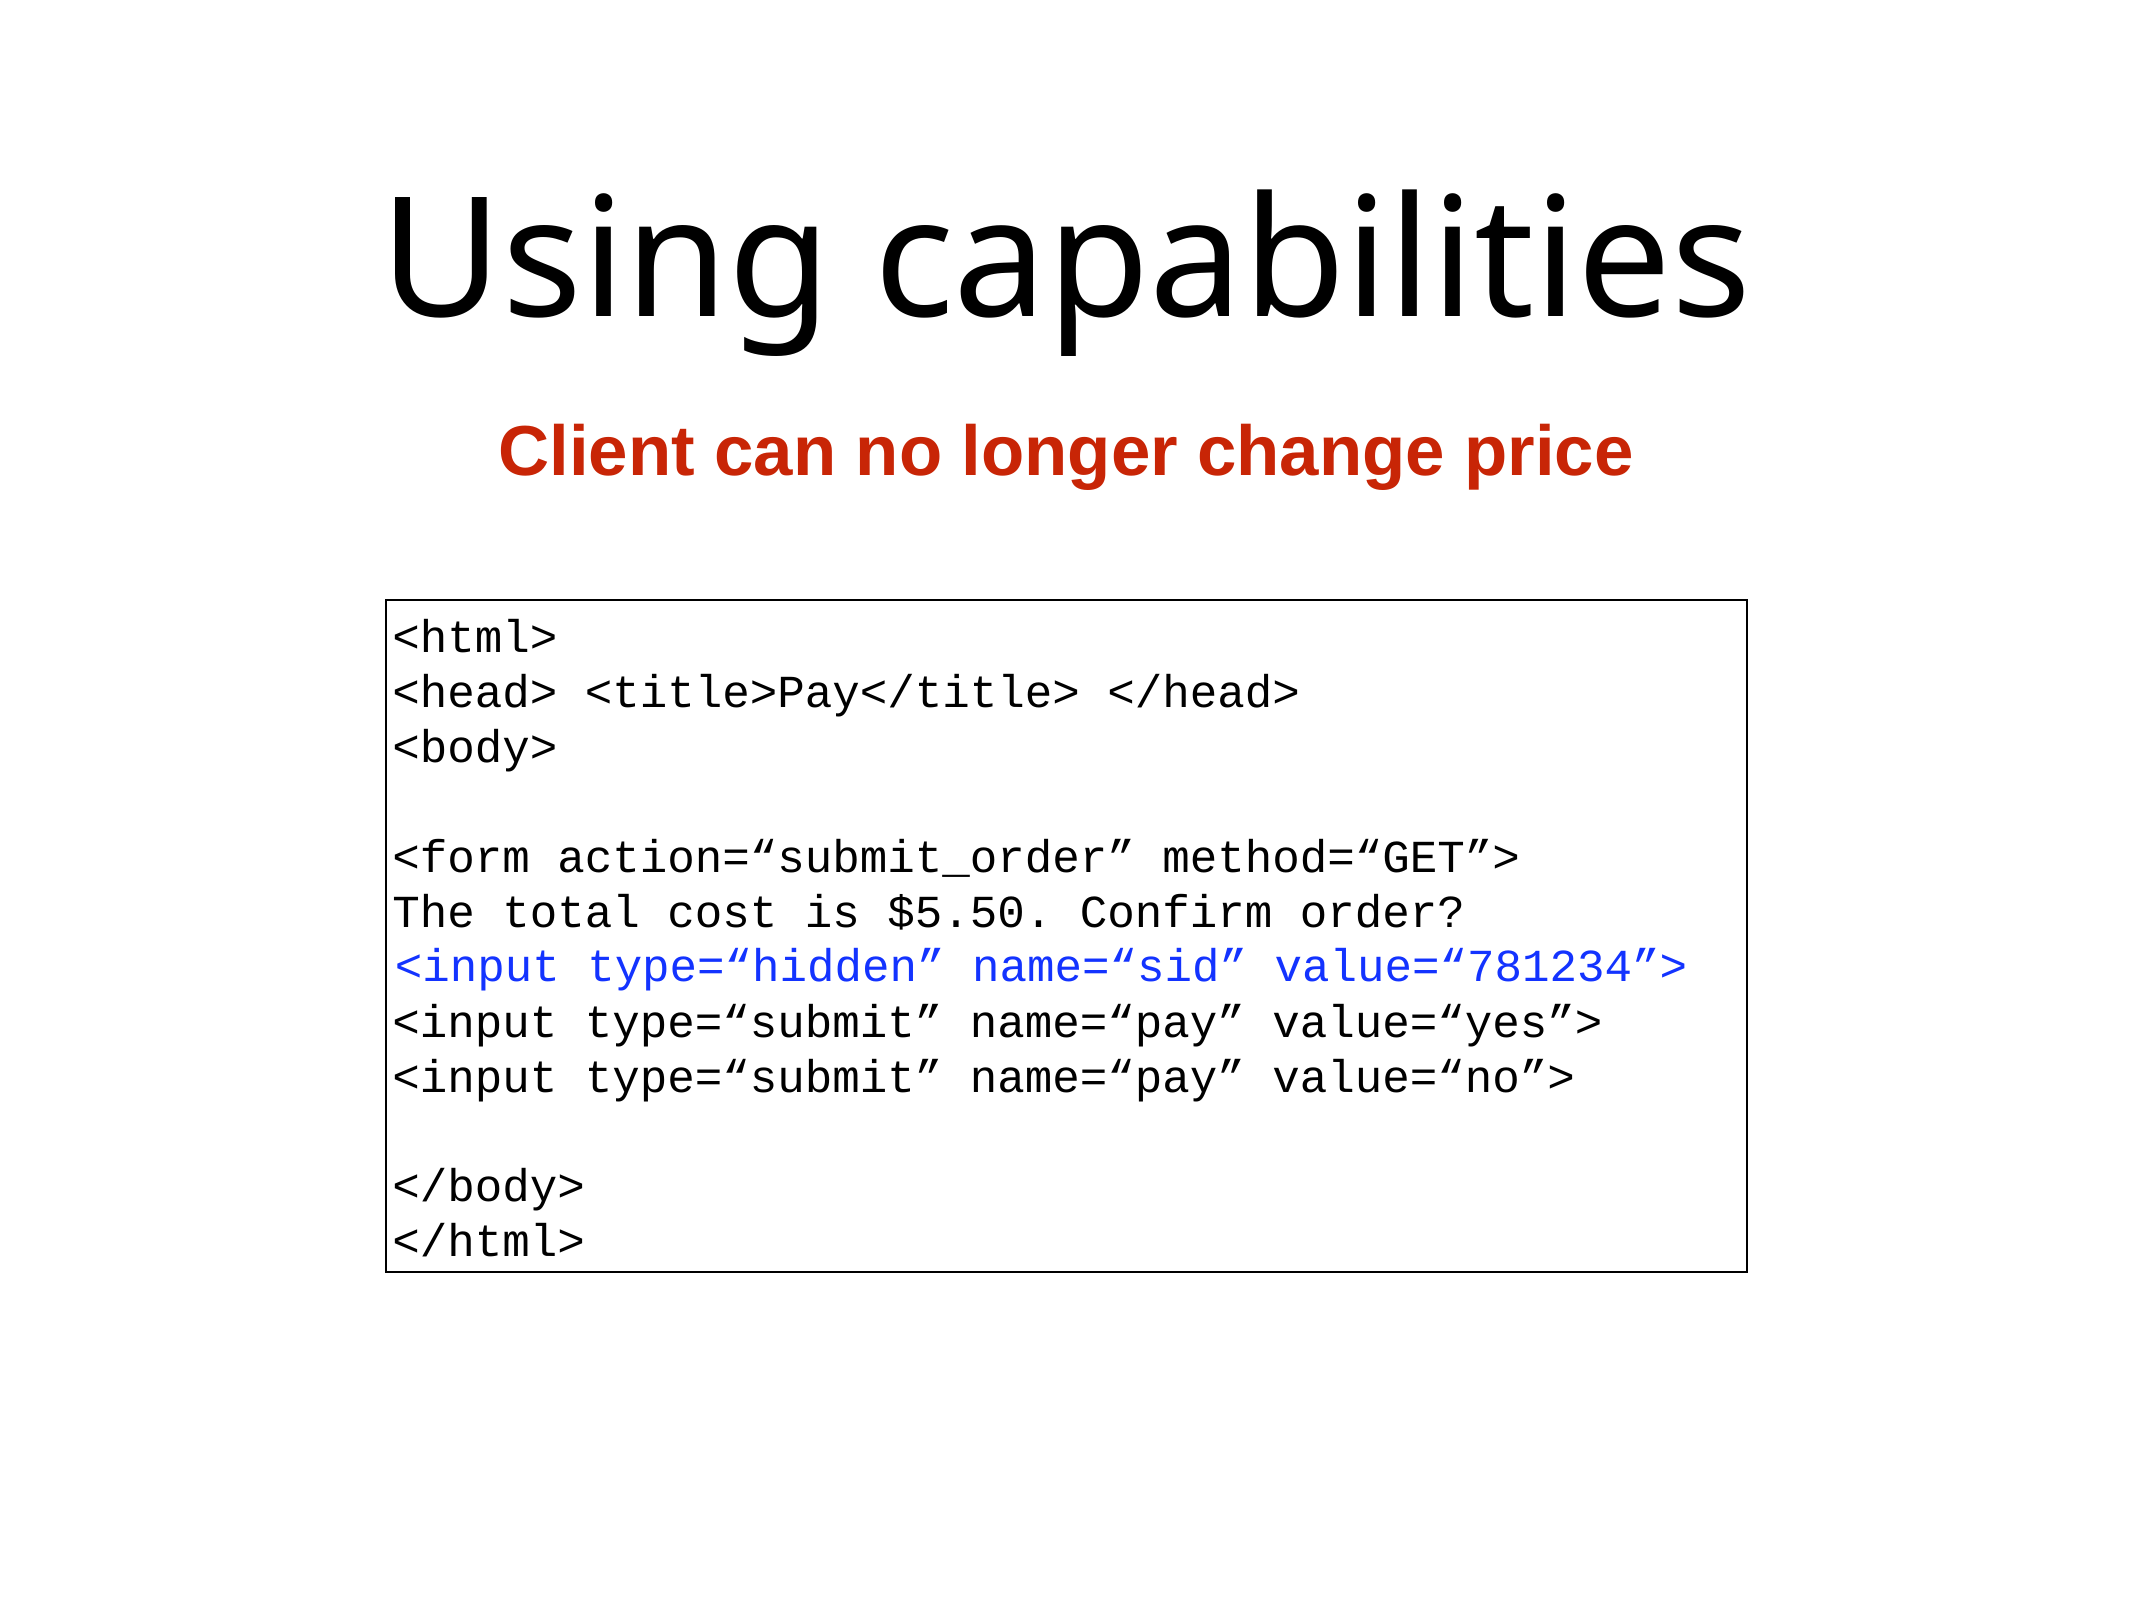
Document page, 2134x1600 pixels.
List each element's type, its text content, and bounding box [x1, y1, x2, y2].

text_box Client can no longer change price [492, 398, 1642, 496]
title Using capabilities [155, 72, 1978, 428]
text_box <input type=“hidden” name=“sid” value=“781234”> [388, 929, 1694, 998]
text_box <html> <head> <title>Pay</title> </head> <body> <form action=“submit_order” method=“GET”> The total cost is $5.50. Confirm order? <input type=“hidden” name=“price” value=“5.50”> <input type=“submit” name=“pay” value=“yes”> <input type=“submit” name=“pay” value=“no”> </body> </html> [386, 600, 1748, 1273]
